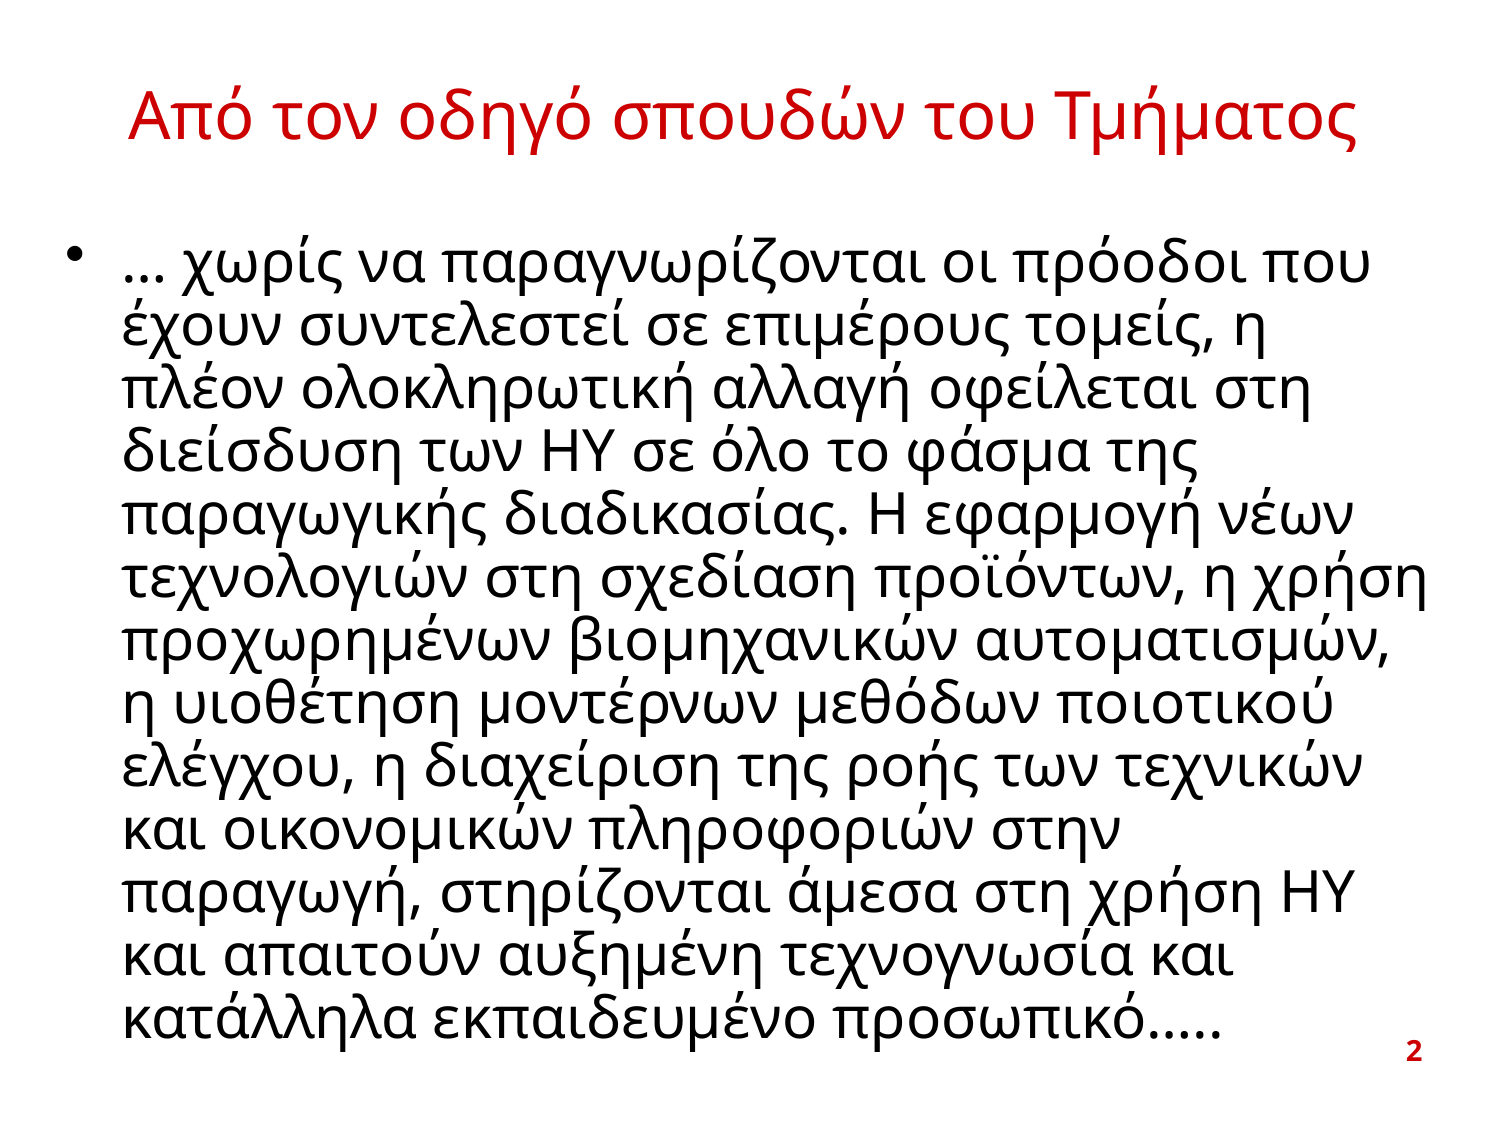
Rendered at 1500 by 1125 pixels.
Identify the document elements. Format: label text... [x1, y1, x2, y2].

title Από τον οδηγό σπουδών του Τμήματος [50, 50, 1438, 175]
list … χωρίς να παραγνωρίζονται οι πρόοδοι που έχουν συντελεστεί σε επιμέρους τομείς, η πλέον ολοκληρωτική αλλαγή οφείλεται στη διείσδυση των ΗΥ σε όλο το φάσμα της παραγωγικής διαδικασίας. Η εφαρμογή νέων τεχνολογιών στη σχεδίαση προϊόντων, η χρήση προχωρημένων βιομηχανικών αυτοματισμών, η υιοθέτηση μοντέρνων μεθόδων ποιοτικού ελέγχου, η διαχείριση της ροής των τεχνικών και οικονομικών πληροφοριών στην παραγωγή, στηρίζονται άμεσα στη χρήση ΗΥ και απαιτούν αυξημένη τεχνογνωσία και κατάλληλα εκπαιδευμένο προσωπικό….. [50, 224, 1450, 1000]
slide_number 2 [1250, 1025, 1438, 1100]
